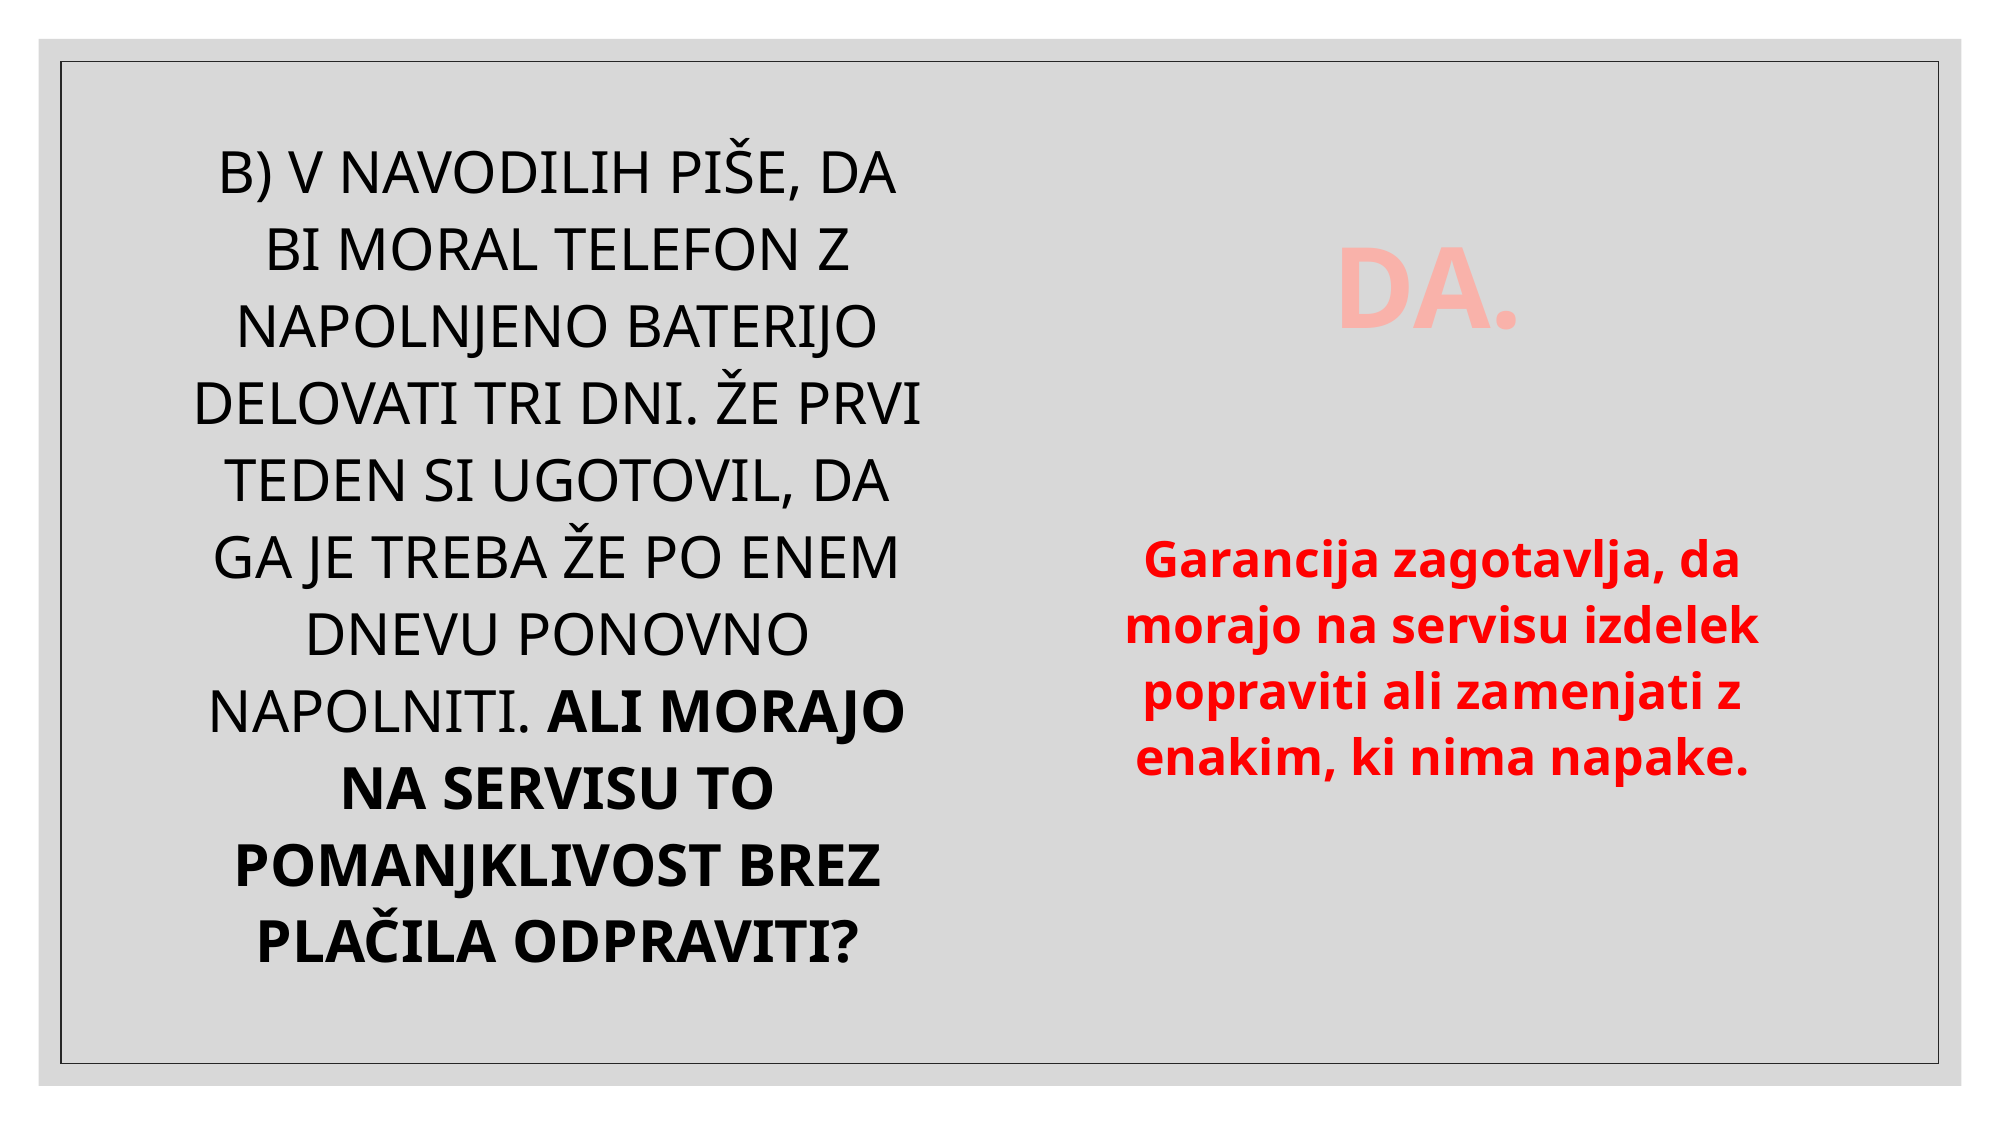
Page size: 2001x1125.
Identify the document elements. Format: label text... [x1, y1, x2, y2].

list B) V NAVODILIH PIŠE, DA BI MORAL TELEFON Z NAPOLNJENO BATERIJO DELOVATI TRI DNI. ŽE PRVI TEDEN SI UGOTOVIL, DA GA JE TREBA ŽE PO ENEM DNEVU PONOVNO NAPOLNITI. ALI MORAJO NA SERVISU TO POMANJKLIVOST BREZ PLAČILA ODPRAVITI? [174, 120, 940, 736]
text_box DA. [1317, 208, 1539, 359]
list Garancija zagotavlja, da morajo na servisu izdelek popraviti ali zamenjati z enakim, ki nima napake. [1059, 450, 1825, 960]
